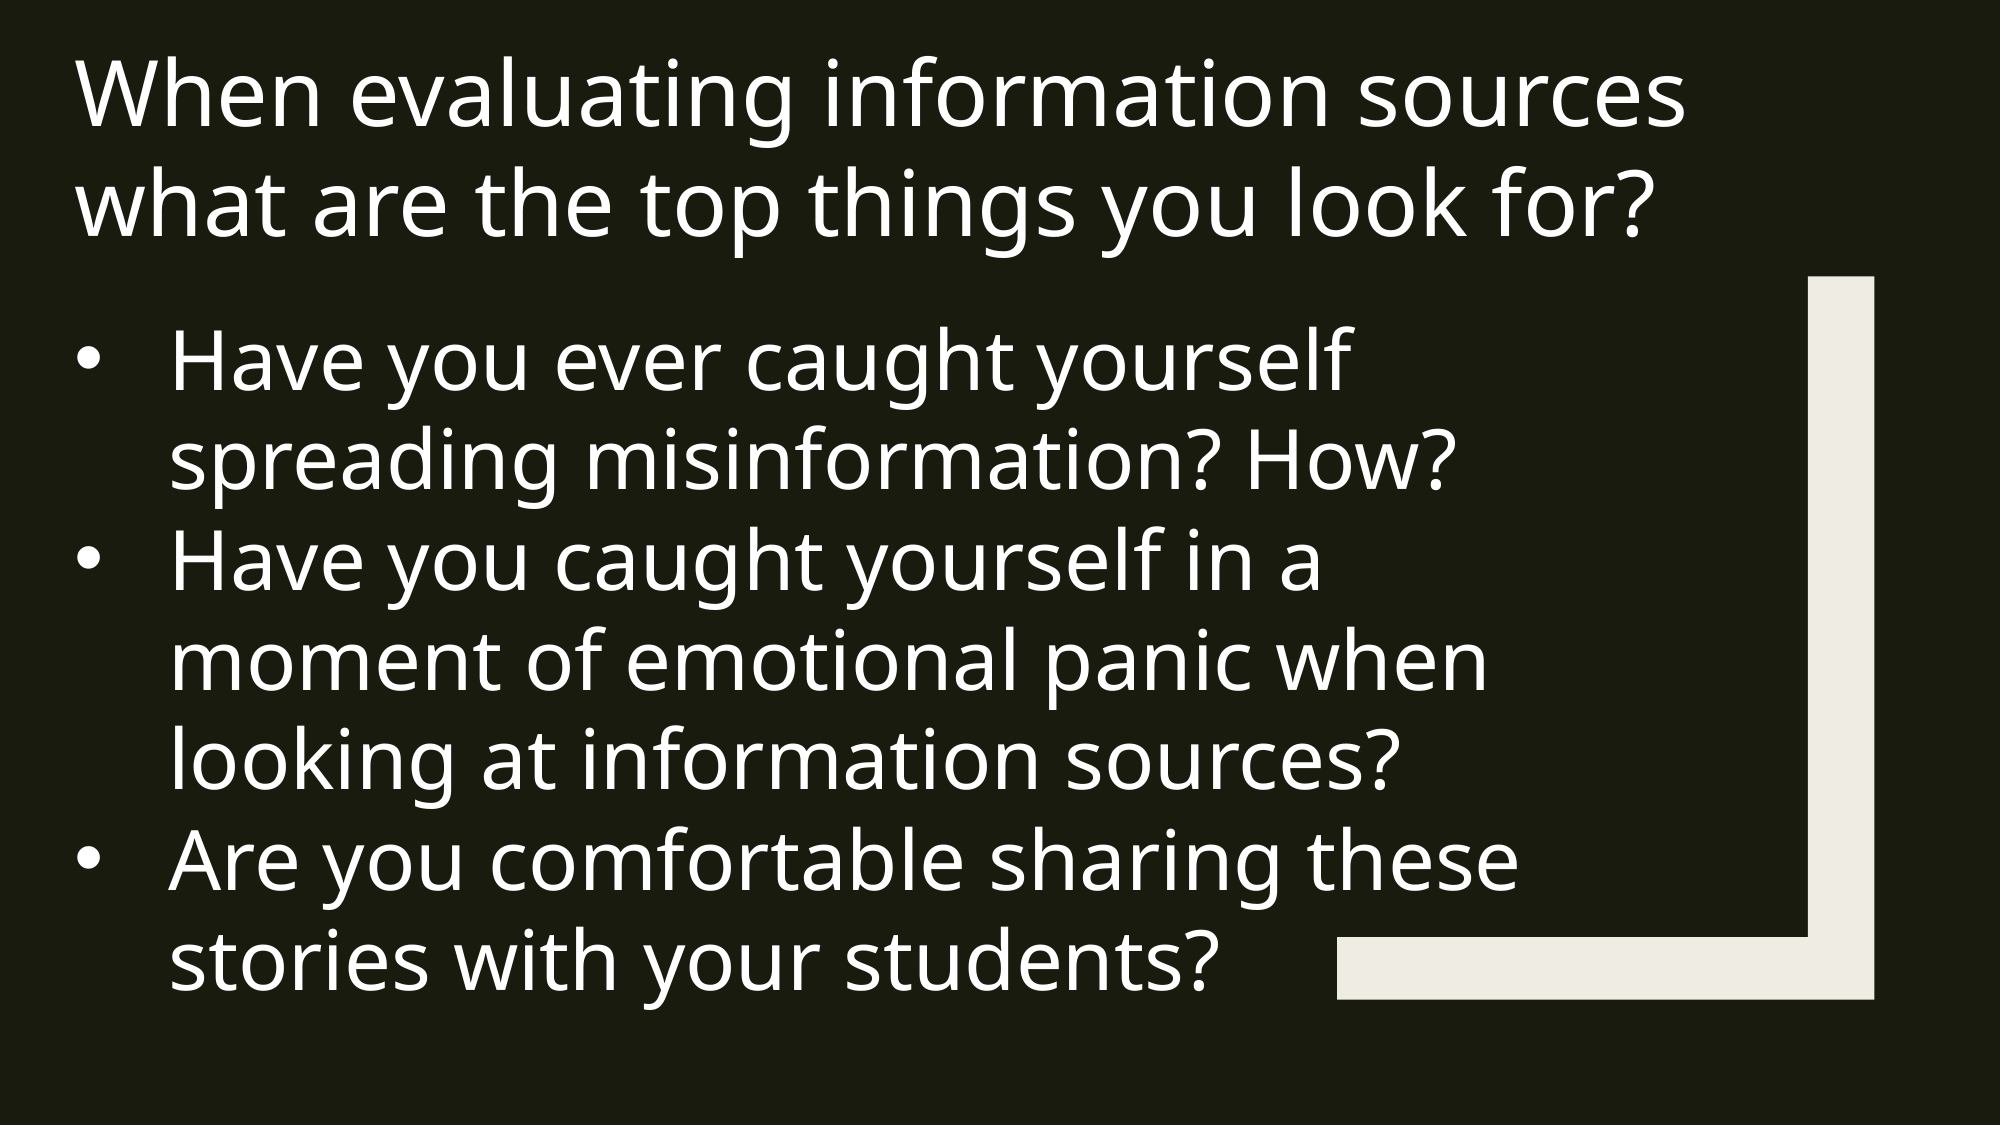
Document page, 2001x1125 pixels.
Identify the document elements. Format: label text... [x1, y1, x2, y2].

text_box When evaluating information sources what are the top things you look for? [60, 27, 1942, 263]
text_box Have you ever caught yourself spreading misinformation? How? Have you caught yourself in a moment of emotional panic when looking at information sources? Are you comfortable sharing these stories with your students? [60, 299, 1576, 1059]
